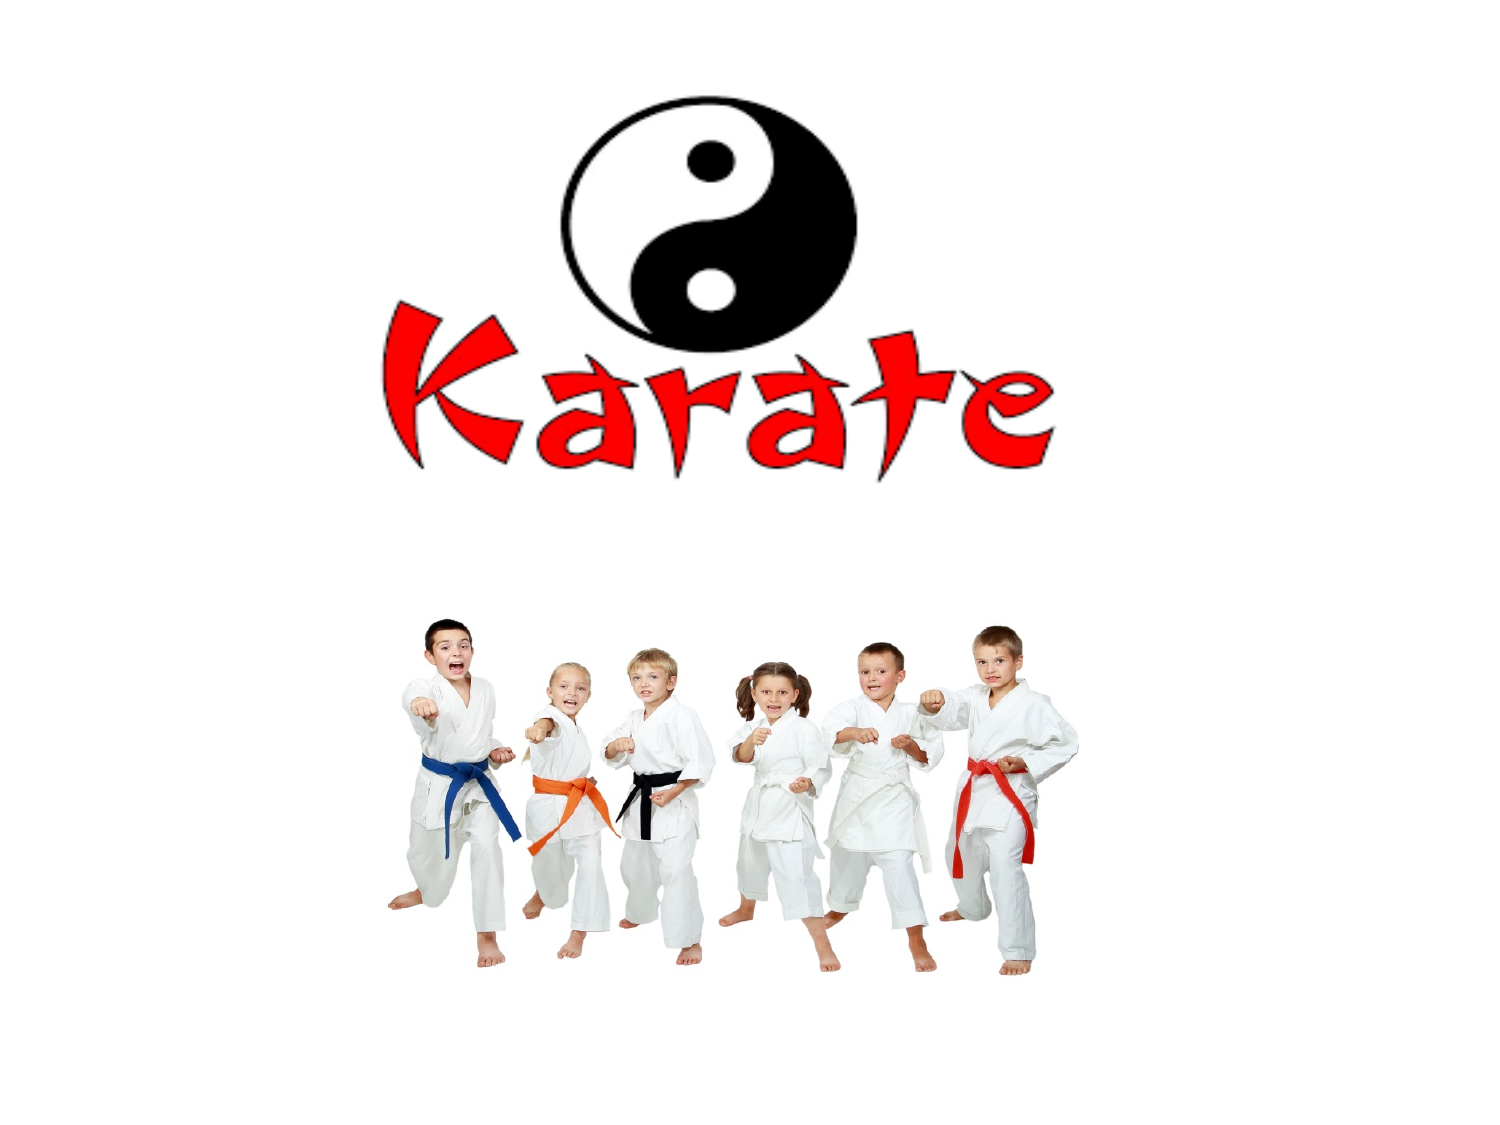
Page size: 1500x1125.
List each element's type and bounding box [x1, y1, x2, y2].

picture [312, 538, 1140, 1024]
picture [359, 77, 1081, 516]
